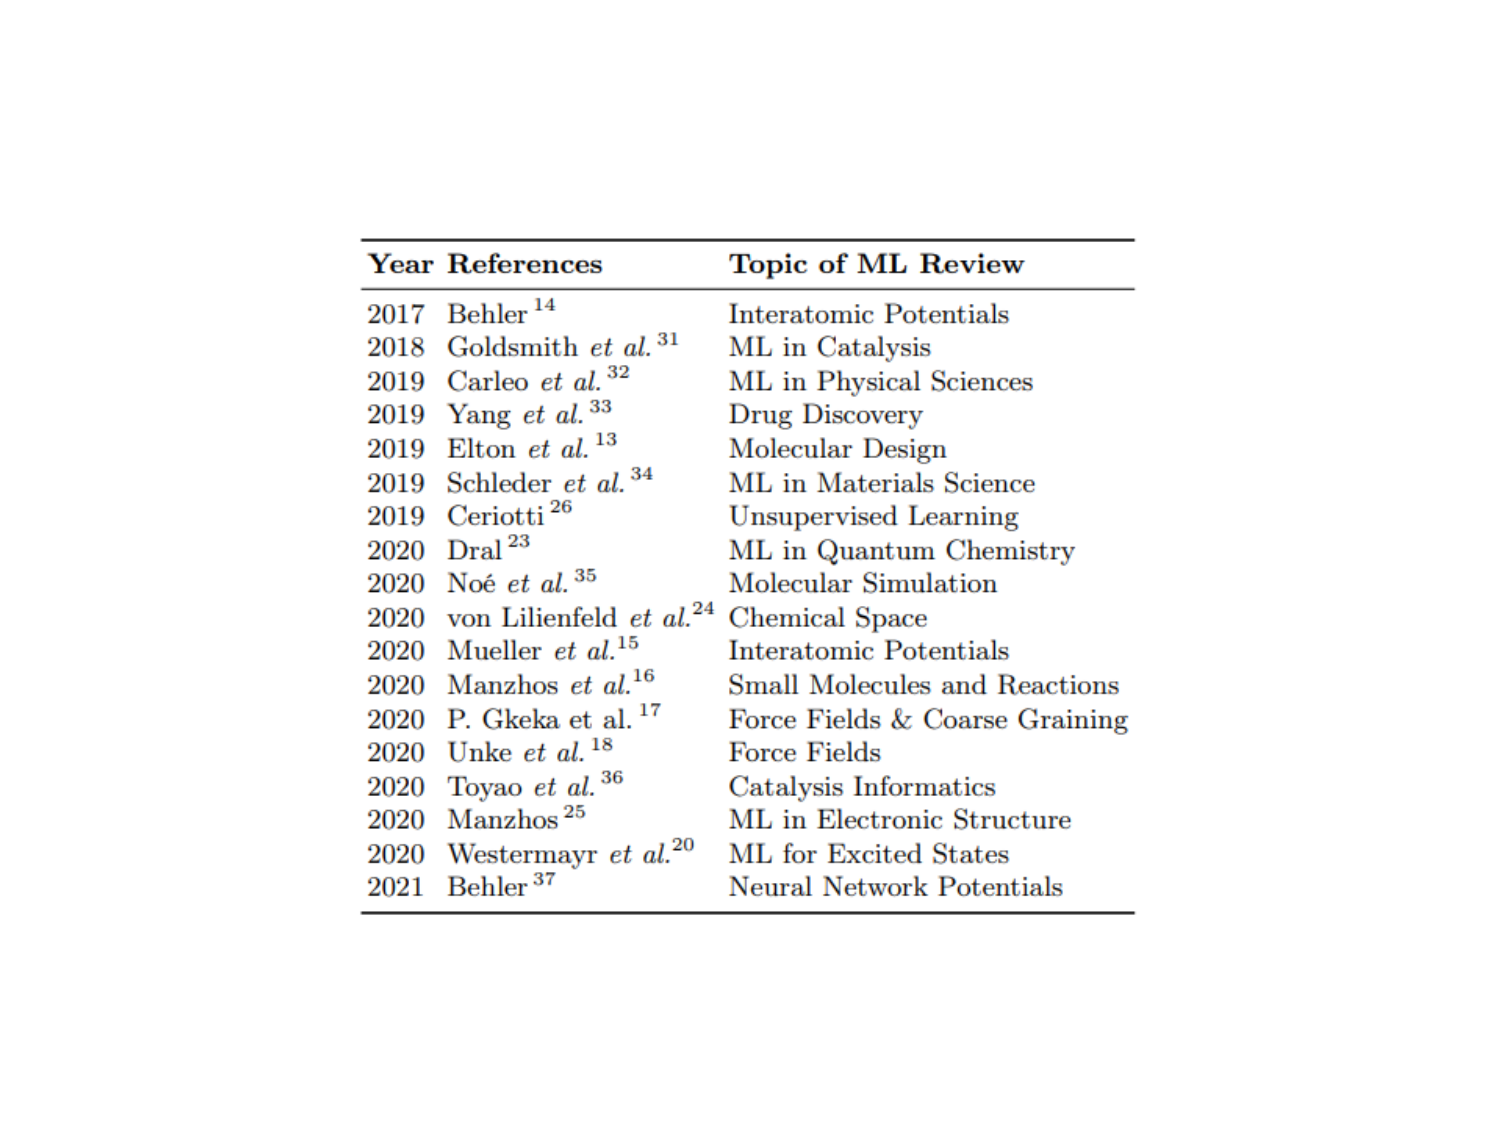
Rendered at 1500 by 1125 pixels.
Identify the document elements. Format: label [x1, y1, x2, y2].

picture [323, 206, 1177, 919]
